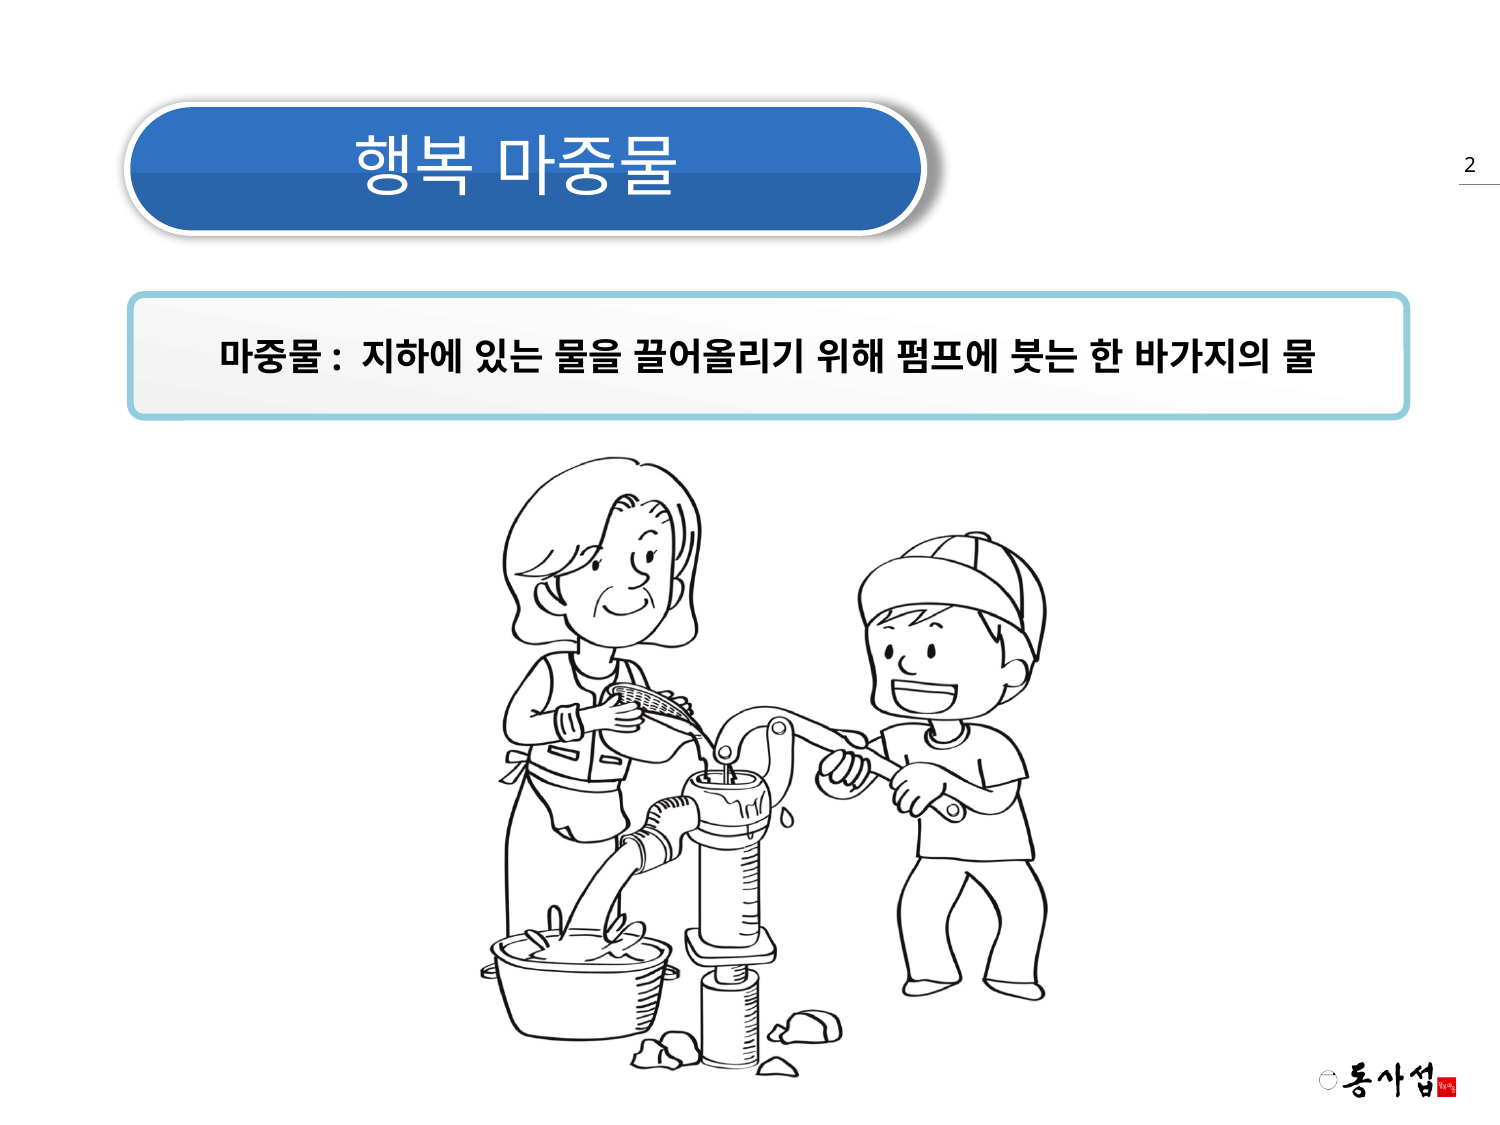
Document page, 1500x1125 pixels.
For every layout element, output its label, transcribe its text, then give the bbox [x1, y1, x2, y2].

picture [1316, 1058, 1459, 1100]
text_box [130, 106, 922, 231]
text_box [164, 99, 887, 105]
text_box 마중물: 지하에 있는 물을 끌어올리기 위해 펌프에 붓는 한 바가지의 물 [128, 292, 1410, 420]
text_box 2 [1449, 144, 1491, 184]
picture [432, 436, 1105, 1084]
